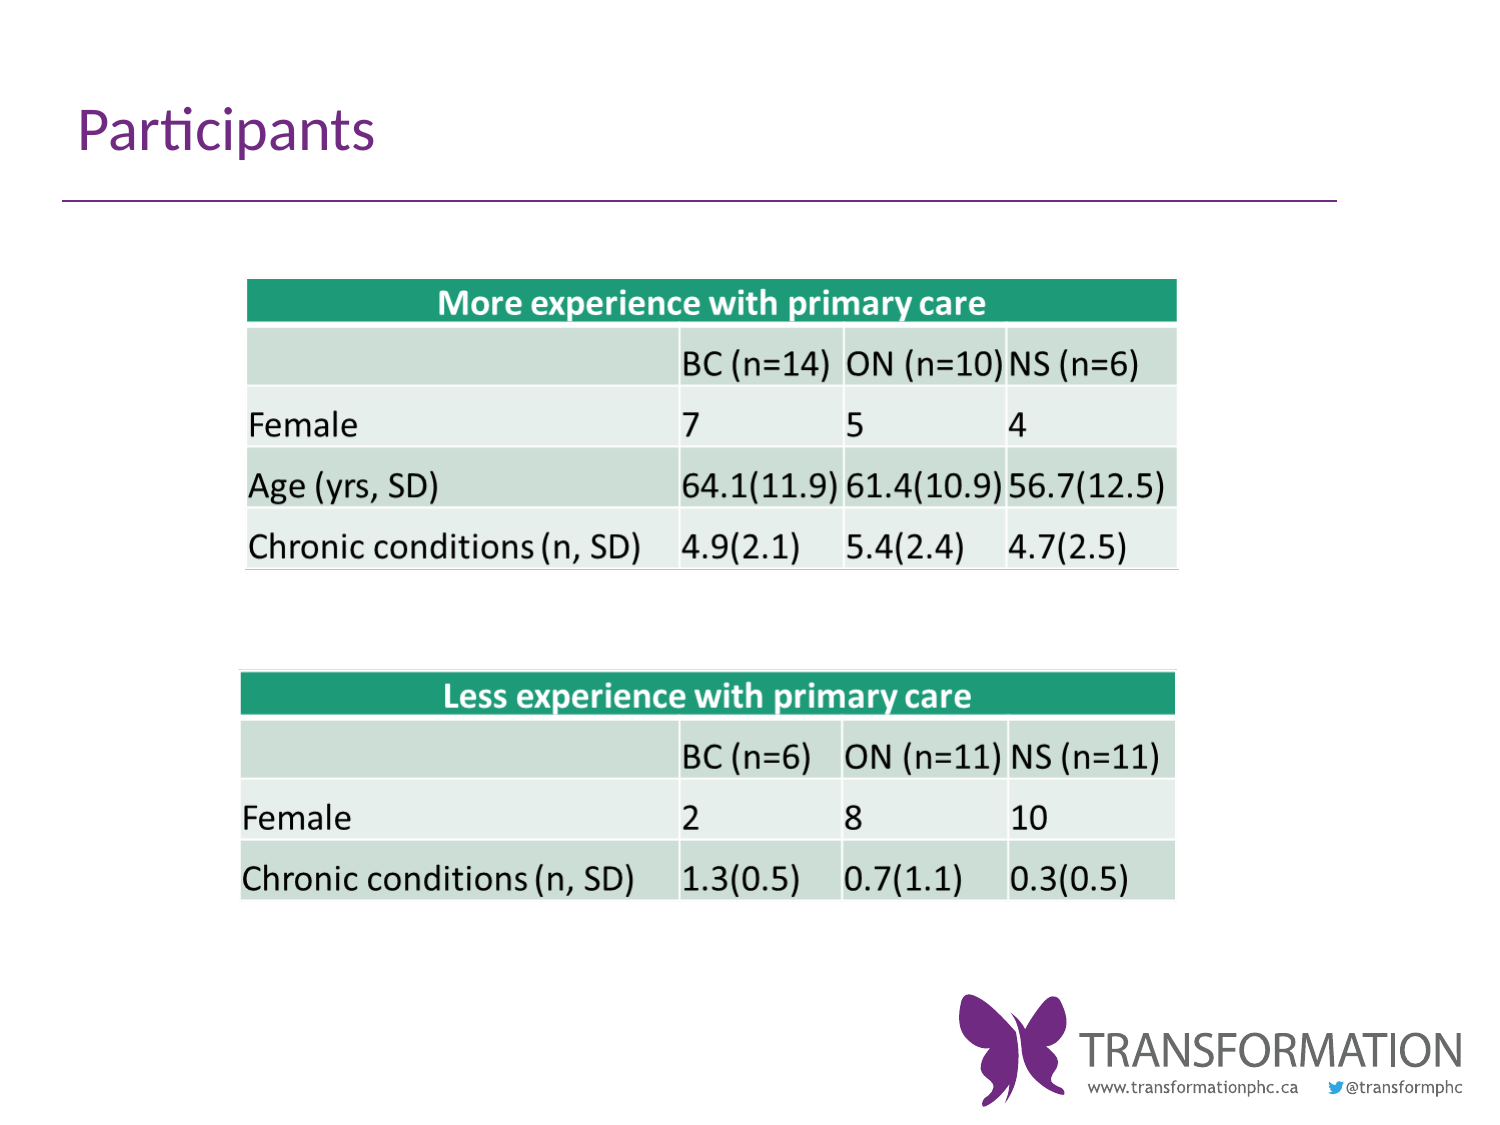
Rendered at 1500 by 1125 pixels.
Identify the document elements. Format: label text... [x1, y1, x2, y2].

picture [238, 266, 1182, 925]
title Participants [63, 63, 1443, 198]
